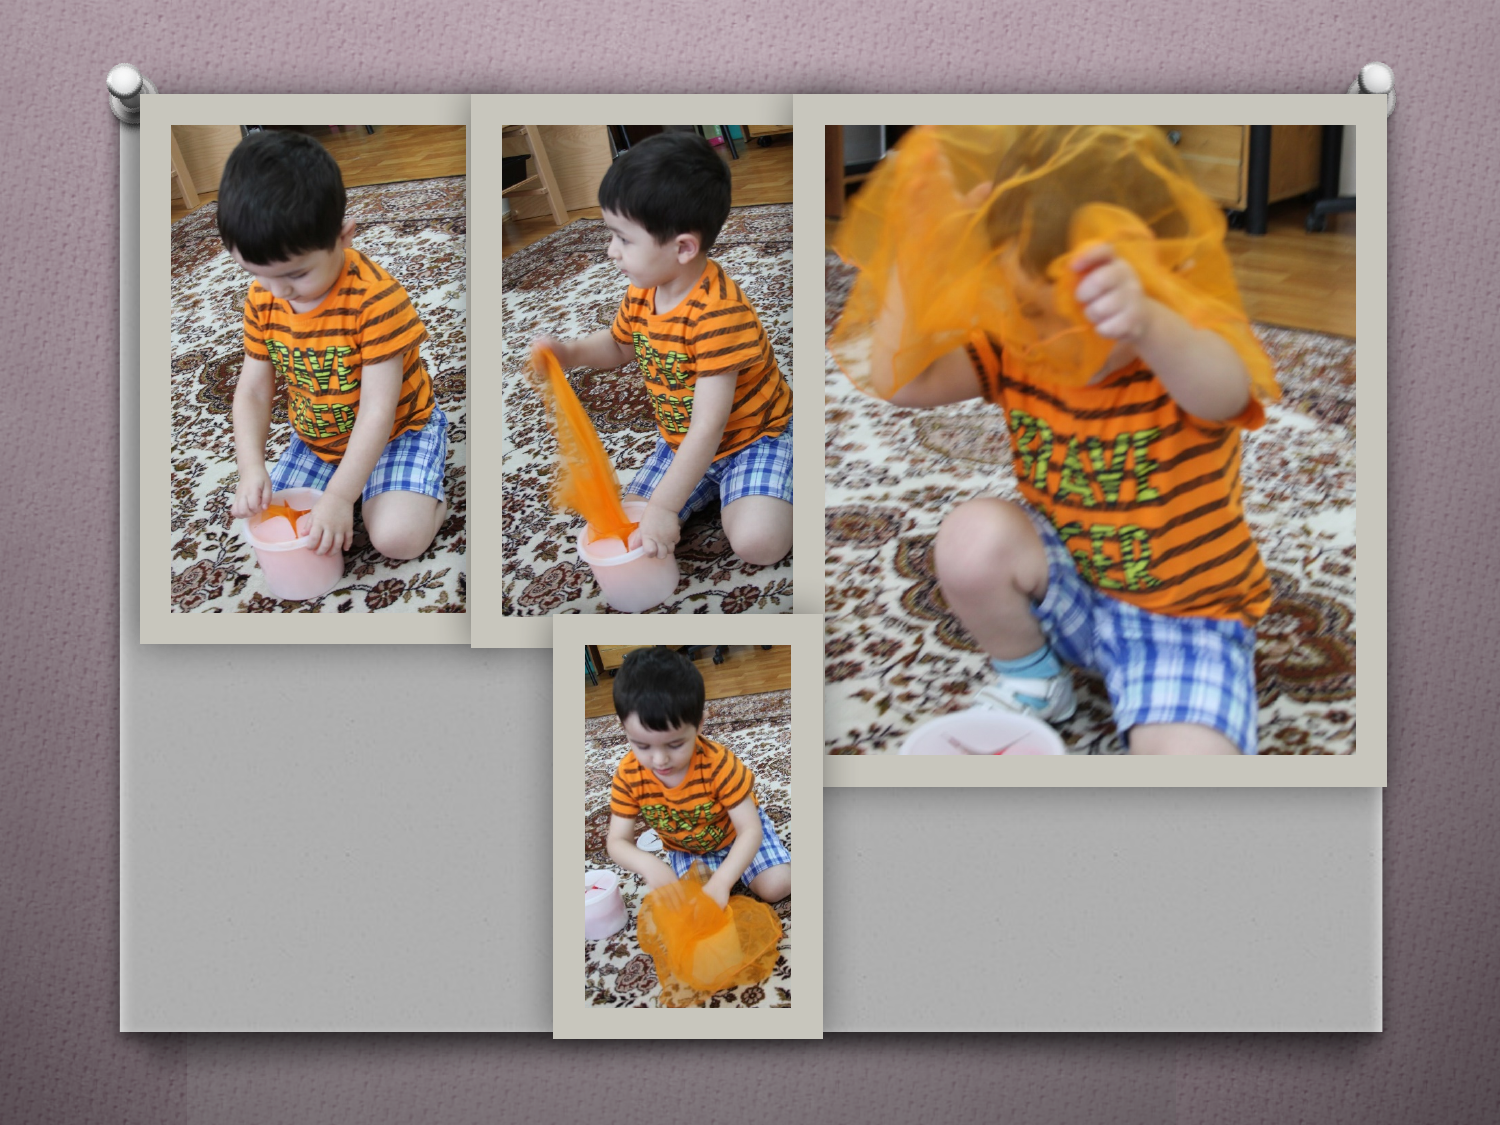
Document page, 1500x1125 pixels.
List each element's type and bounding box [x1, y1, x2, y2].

picture [584, 644, 792, 1008]
picture [75, 29, 198, 144]
picture [170, 125, 467, 614]
picture [1317, 35, 1439, 142]
picture [824, 125, 1357, 756]
picture [501, 125, 822, 618]
